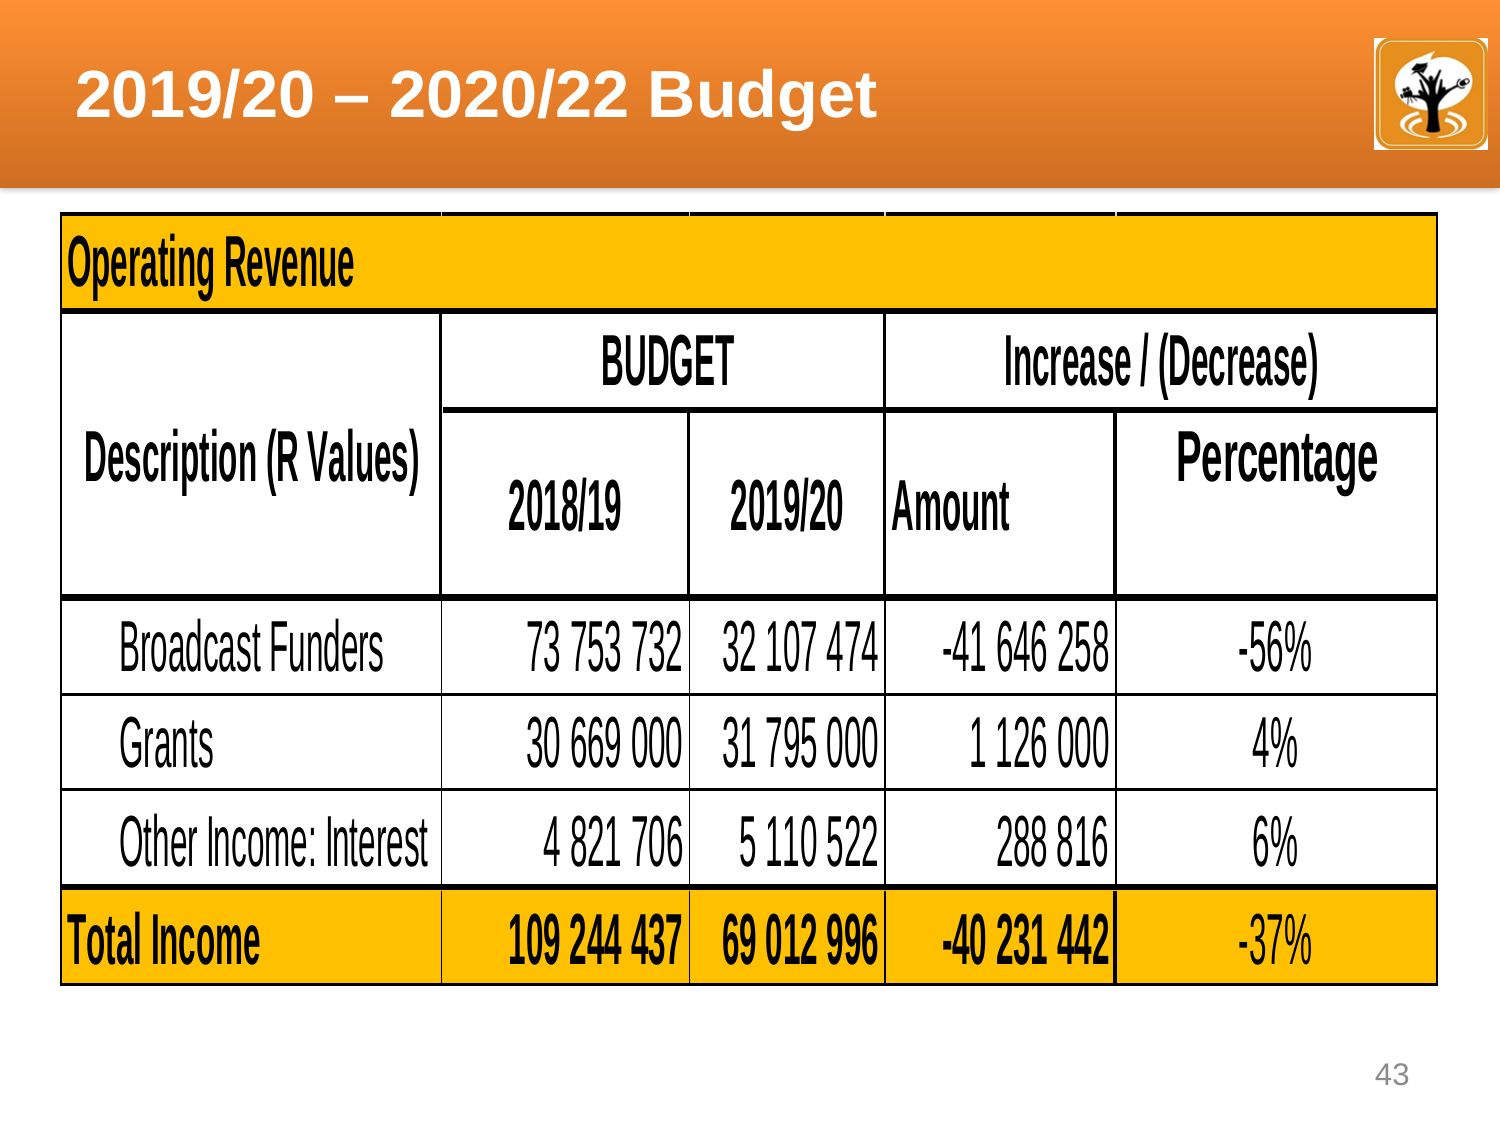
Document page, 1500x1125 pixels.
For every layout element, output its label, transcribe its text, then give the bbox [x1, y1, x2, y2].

picture [1426, 38, 1488, 150]
title [74, 0, 1426, 188]
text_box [59, 212, 1440, 990]
text_box 2019/20 – 2020/22 Budget [60, 43, 1318, 139]
slide_number 43 [1074, 1042, 1425, 1103]
